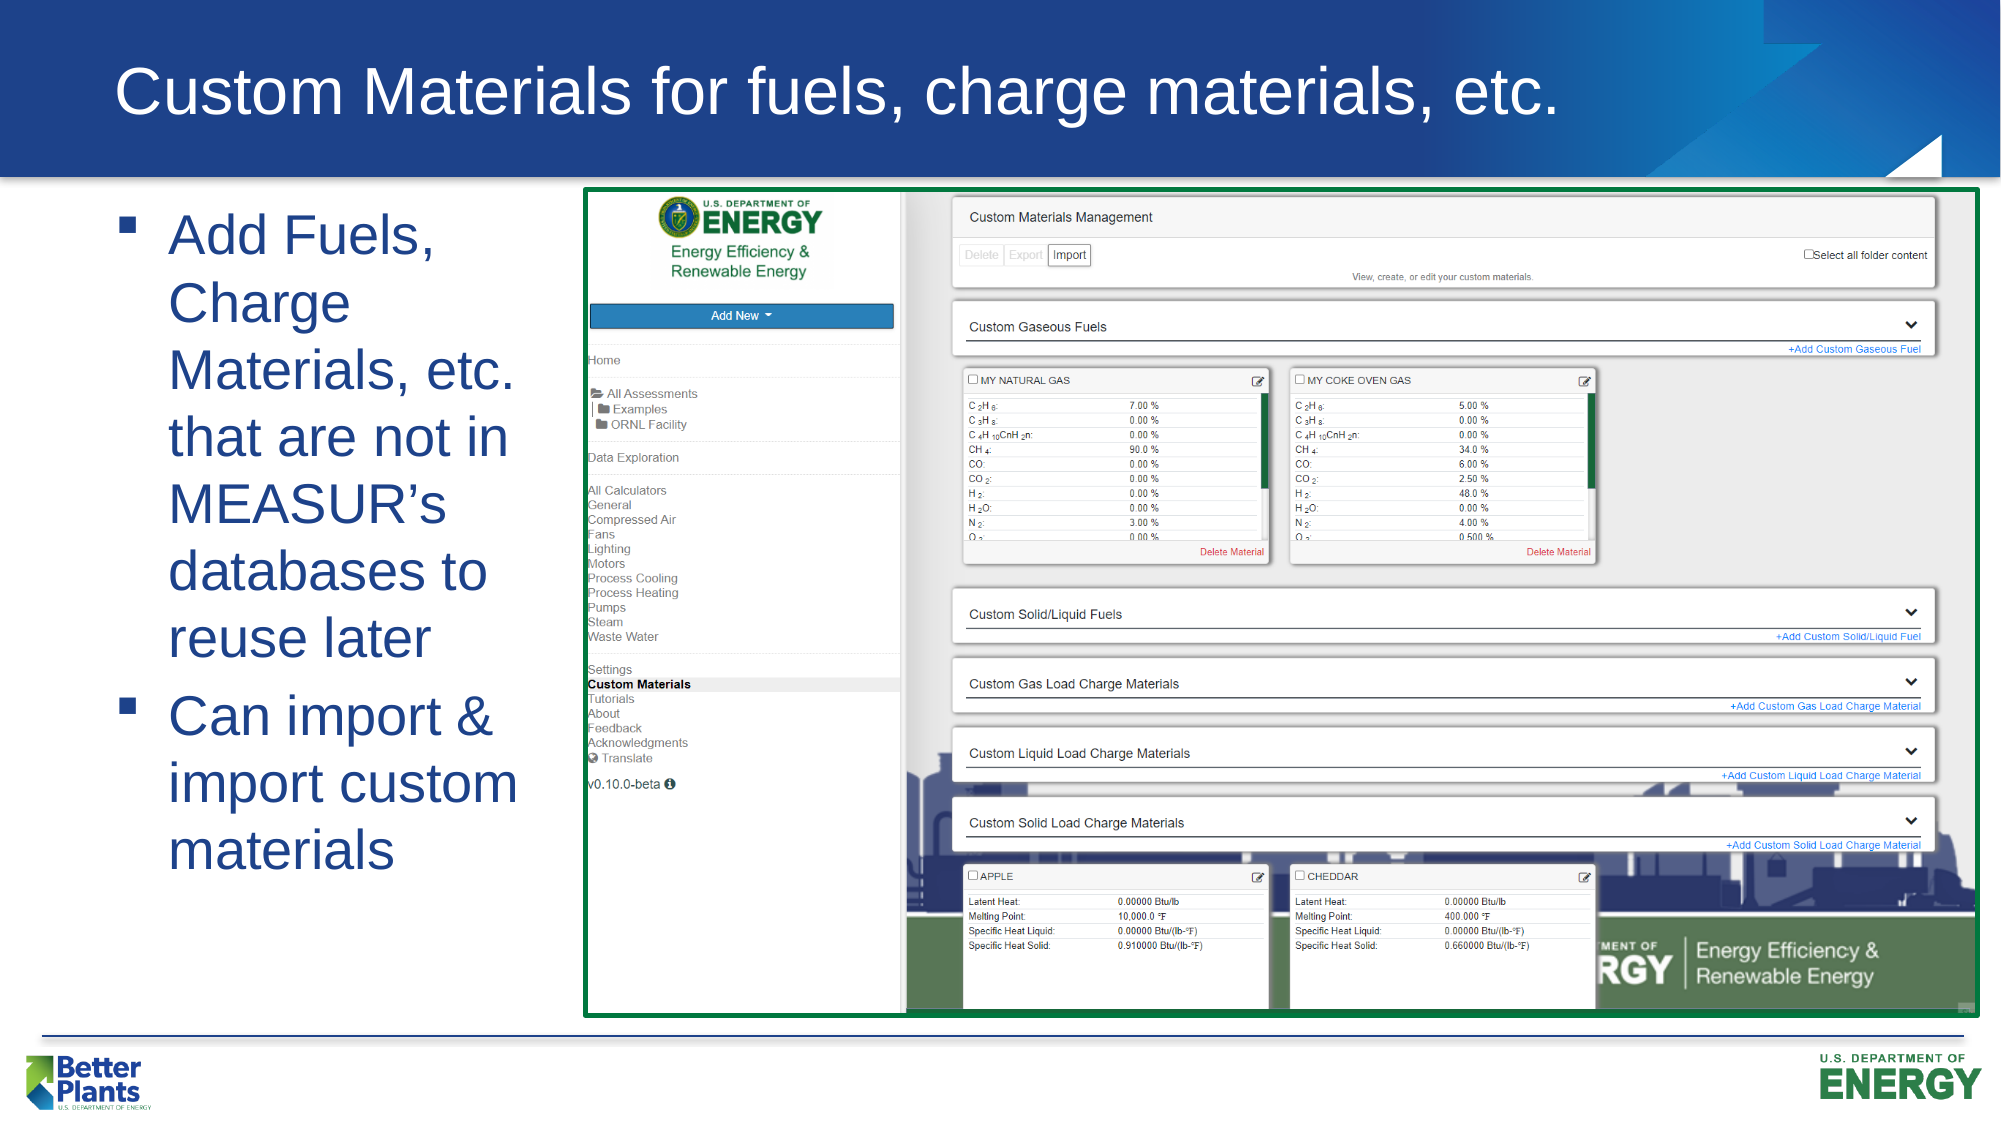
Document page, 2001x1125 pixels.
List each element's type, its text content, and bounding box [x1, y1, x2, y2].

picture [1818, 1048, 1982, 1105]
picture [6, 1042, 151, 1123]
picture [1625, 0, 2001, 210]
title Custom Materials for fuels, charge materials, etc. [99, 0, 1763, 177]
list Add Fuels, Charge Materials, etc. that are not in MEASUR’s databases to reuse later Can import & import custom materials [99, 191, 540, 995]
picture [587, 191, 1976, 1014]
